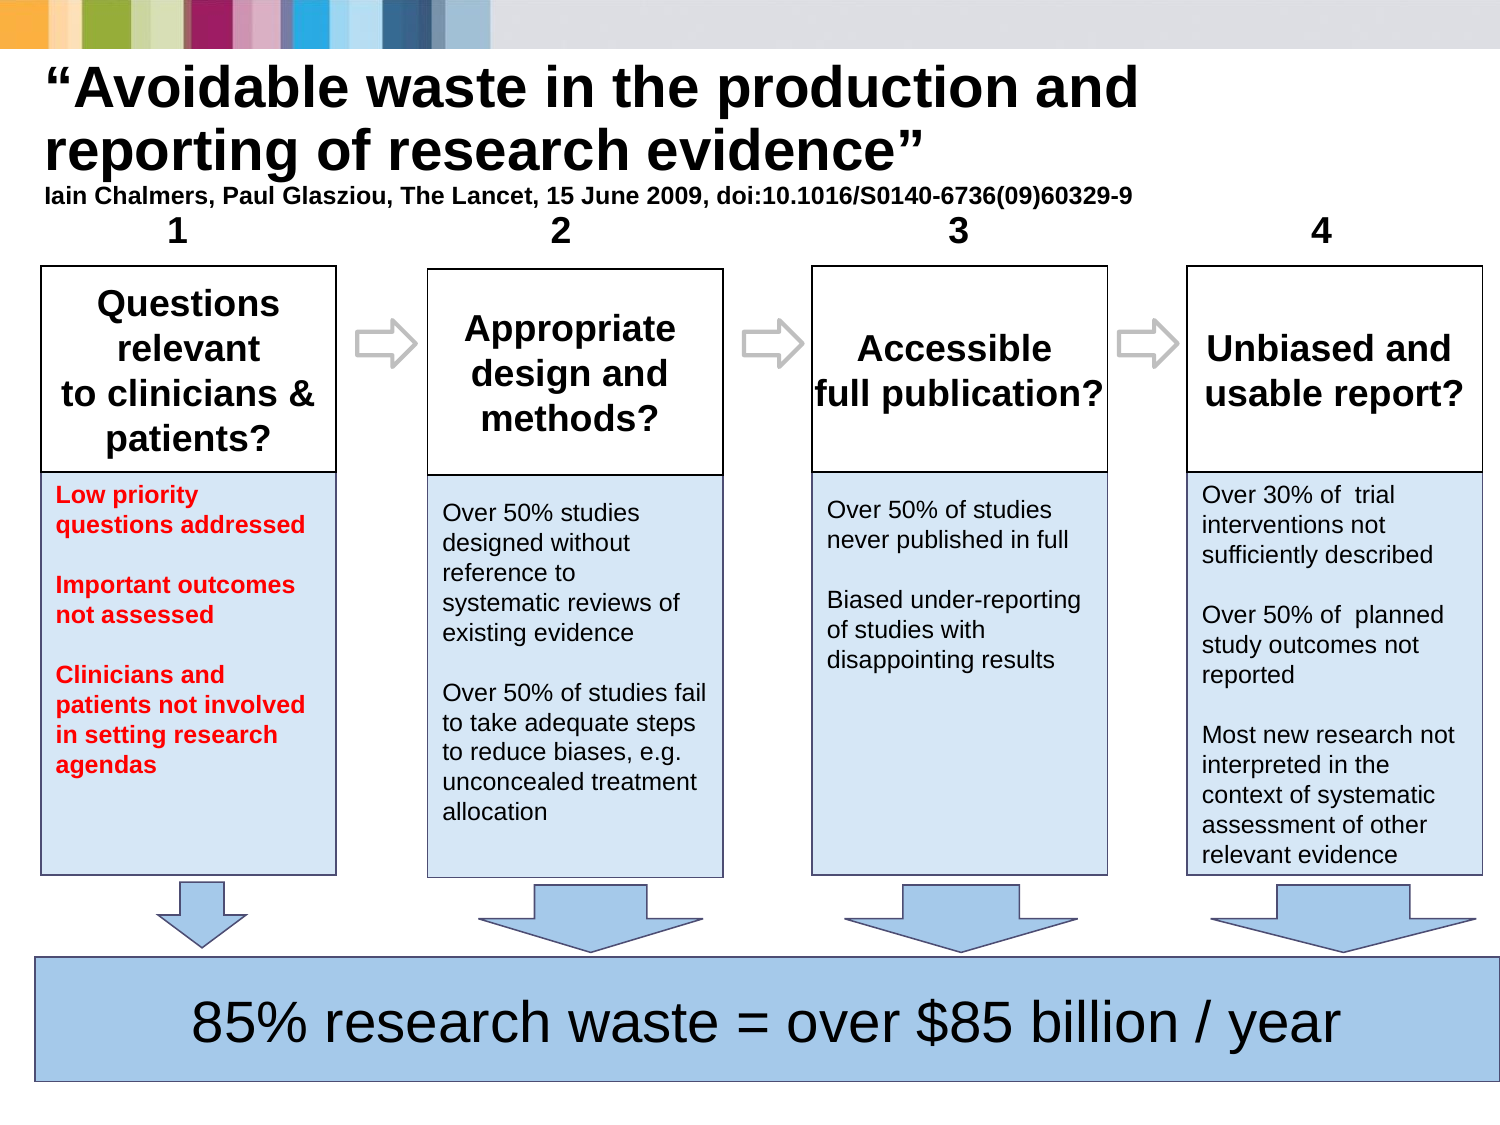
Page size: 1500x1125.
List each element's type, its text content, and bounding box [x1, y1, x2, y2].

text_box Over 50% of studies never published in full Biased under-reporting of studies with disappointing results [812, 473, 1108, 875]
text_box [1116, 318, 1180, 369]
text_box Appropriate design and methods? [427, 268, 723, 475]
text_box Low priority questions addressed Important outcomes not assessed Clinicians and patients not involved in setting research agendas [40, 473, 337, 875]
text_box [1210, 885, 1477, 953]
text_box Accessible full publication? [812, 266, 1108, 473]
title “Avoidable waste in the production and reporting of research evidence” Iain Chalmers, Paul Glasziou, The Lancet, 15 June 2009, doi:10.1016/S0140-6736(09)60329-9 [29, 75, 1318, 193]
text_box Questions relevant to clinicians & patients? [40, 266, 337, 473]
text_box [478, 885, 704, 953]
text_box Over 50% studies designed without reference to systematic reviews of existing evidence Over 50% of studies fail to take adequate steps to reduce biases, e.g. unconcealed treatment allocation [427, 475, 723, 878]
text_box [158, 882, 247, 948]
picture [0, 0, 1500, 49]
text_box [741, 318, 805, 369]
text_box Over 30% of trial interventions not sufficiently described Over 50% of planned study outcomes not reported Most new research not interpreted in the context of systematic assessment of other relevant evidence [1187, 473, 1483, 875]
text_box [355, 318, 418, 369]
text_box 1 2 3 4 [152, 198, 1430, 259]
text_box [844, 885, 1078, 953]
text_box 85% research waste = over $85 billion / year [35, 956, 1500, 1082]
text_box Unbiased and usable report? [1187, 266, 1483, 473]
